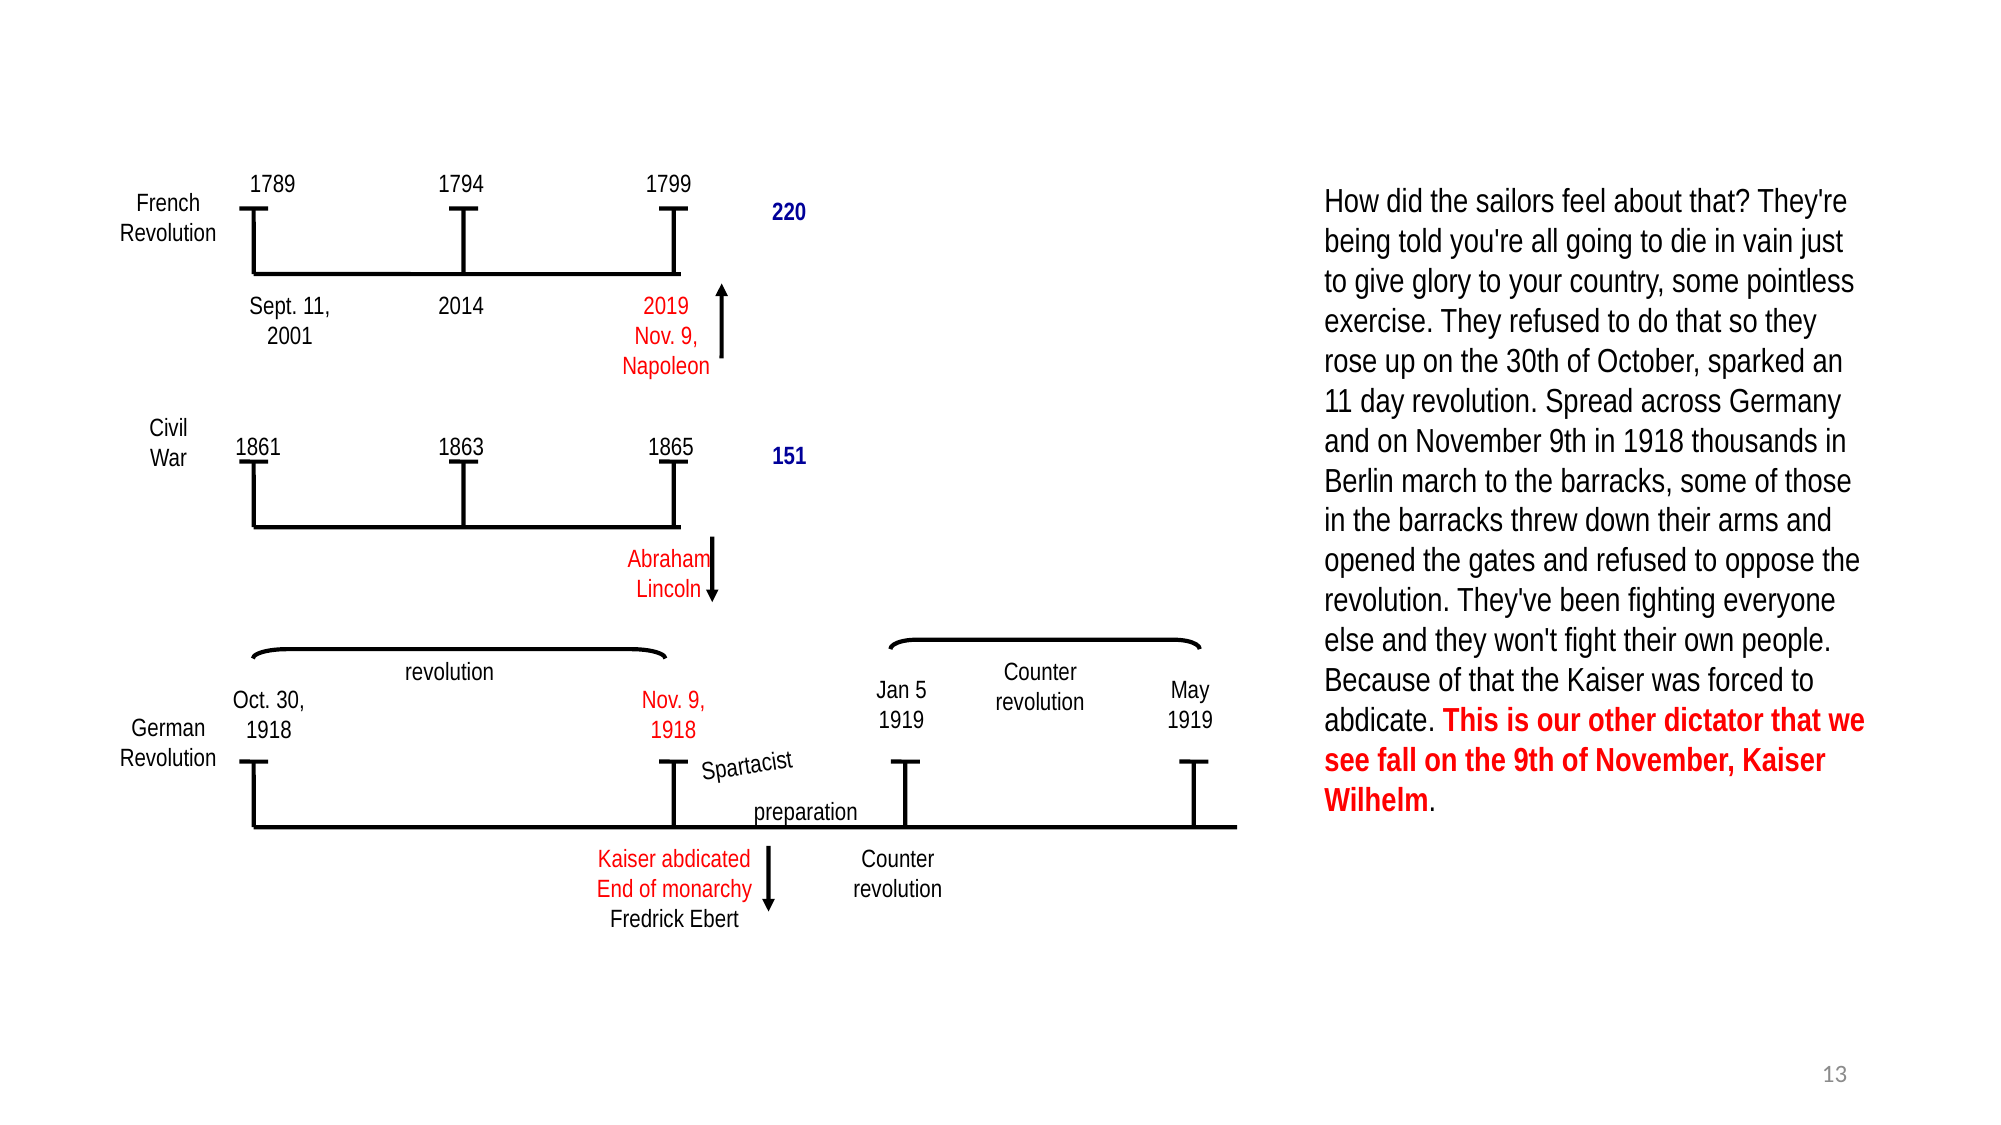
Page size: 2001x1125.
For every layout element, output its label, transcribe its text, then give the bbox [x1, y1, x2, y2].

text_box German Revolution [112, 705, 225, 818]
text_box Oct. 30, 1918 [224, 677, 314, 751]
text_box 1861 [224, 424, 293, 461]
text_box preparation [721, 789, 891, 826]
text_box 1865 [637, 424, 705, 461]
text_box [706, 536, 719, 603]
text_box [112, 133, 1238, 950]
text_box Sept. 11, 2001 [239, 283, 341, 359]
text_box 1789 [239, 161, 307, 198]
text_box 2019 Nov. 9, Napoleon [615, 283, 718, 387]
text_box Abraham Lincoln [618, 536, 720, 612]
text_box Nov. 9, 1918 [630, 677, 718, 753]
text_box 220 [746, 189, 833, 265]
text_box May 1919 [1143, 667, 1238, 751]
text_box [535, 649, 666, 659]
text_box How did the sailors feel about that? They're being told you're all going to die in vain just to give glory to your country, some pointless exercise. They refused to do that so they rose up on the 30th of October, sparked an 11 day revolution. Spread across Germany and on November 9th in 1918 thousands in Berlin march to the barracks, some of those in the barracks threw down their arms and opened the gates and refused to oppose the revolution. They've been fighting everyone else and they won't fight their own people. Because of that the Kaiser was forced to abdicate. This is our other dictator that we see fall on the 9th of November, Kaiser Wilhelm. [1309, 171, 1882, 871]
text_box revolution [365, 649, 535, 686]
text_box [762, 845, 775, 912]
slide_number 13 [1412, 1042, 1863, 1103]
text_box Civil War [112, 405, 225, 518]
text_box 2014 [427, 283, 496, 320]
text_box Counter revolution [847, 836, 949, 940]
text_box [890, 639, 1200, 650]
text_box 1863 [427, 424, 496, 461]
text_box 1799 [634, 161, 703, 198]
text_box Spartacist [689, 735, 806, 807]
text_box [252, 649, 365, 659]
text_box Jan 5 1919 [854, 667, 949, 751]
text_box 1794 [427, 161, 496, 198]
text_box [715, 283, 728, 359]
text_box French Revolution [112, 180, 225, 293]
text_box Counter revolution [955, 649, 1125, 734]
text_box 151 [753, 433, 826, 489]
text_box Kaiser abdicated End of monarchy Fredrick Ebert [580, 836, 769, 940]
